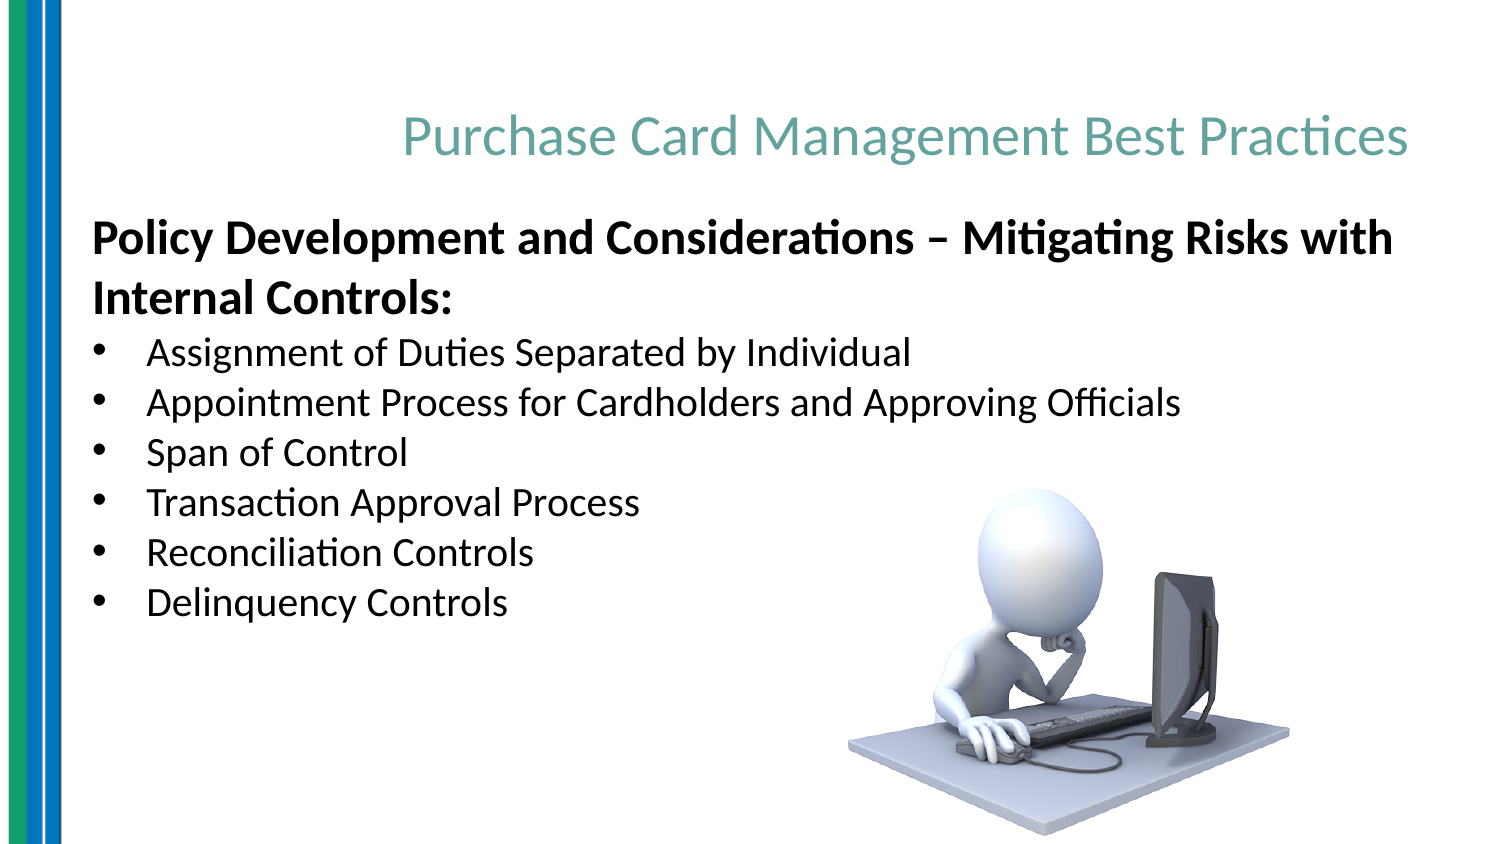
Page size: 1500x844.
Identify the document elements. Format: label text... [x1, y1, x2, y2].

picture [0, 0, 26, 844]
list Policy Development and Considerations – Mitigating Risks with Internal Controls: Assignment of Duties Separated by Individual Appointment Process for Cardholders and Approving Officials Span of Control Transaction Approval Process Reconciliation Controls Delinquency Controls [75, 196, 1425, 754]
title Purchase Card Management Best Practices [75, 33, 1425, 175]
picture [29, 0, 1500, 844]
text_box [112, 285, 1388, 732]
